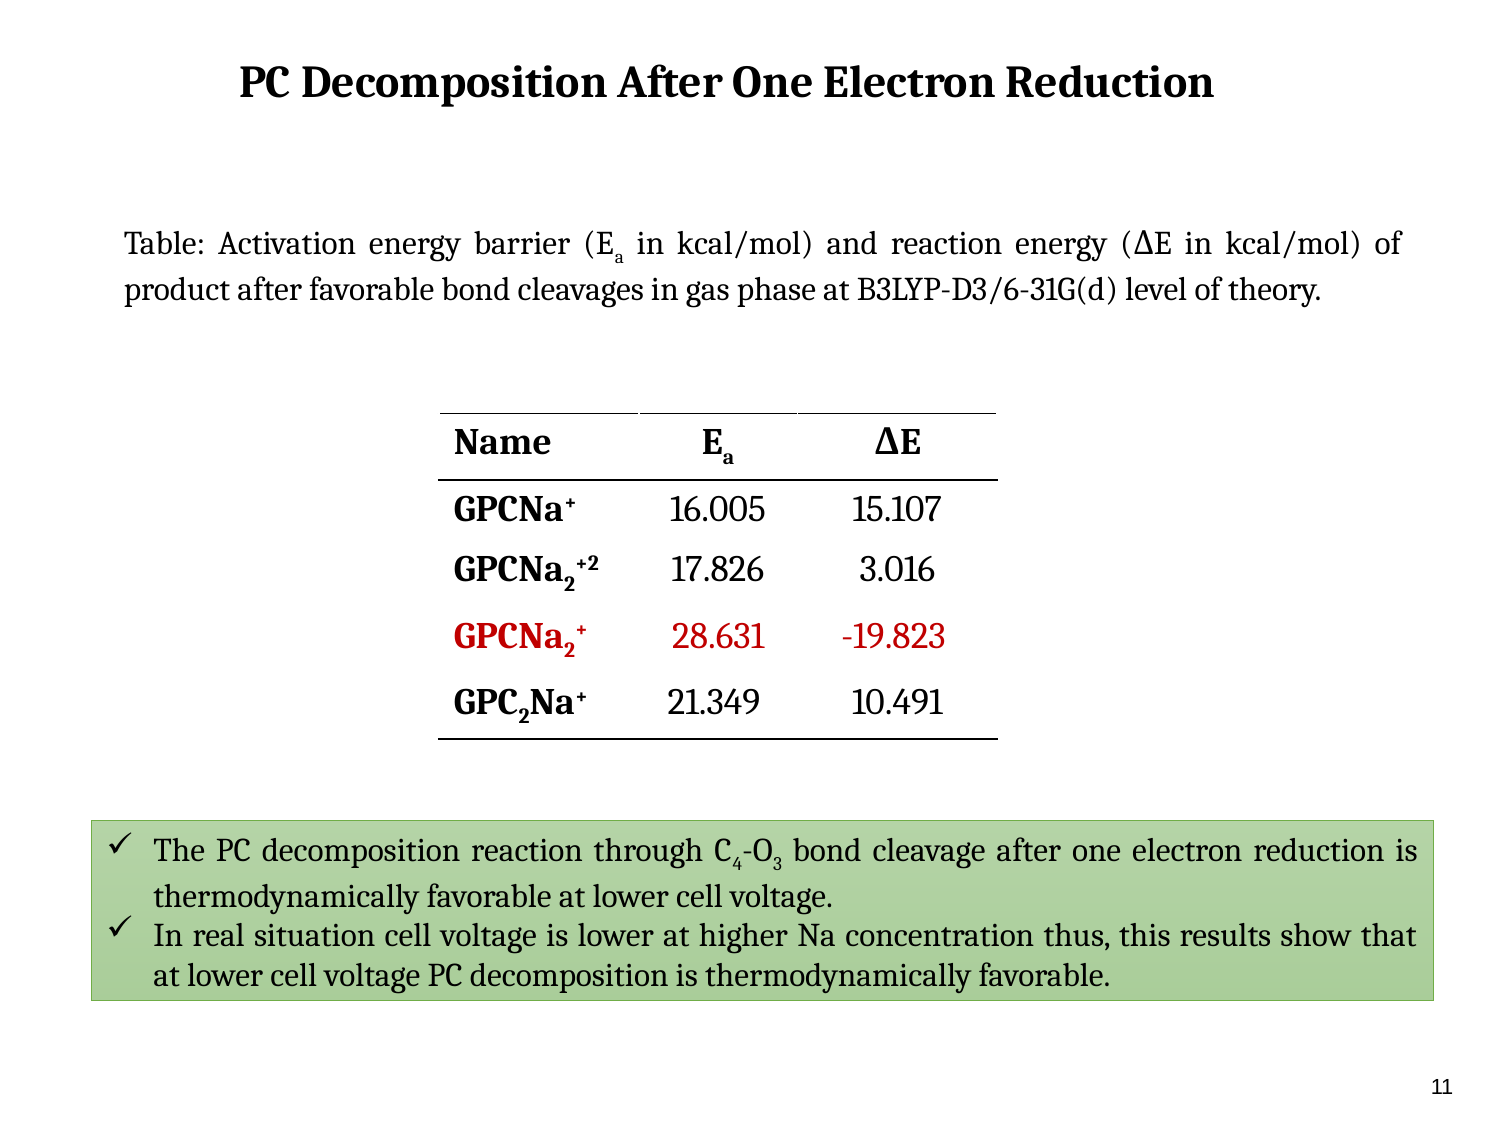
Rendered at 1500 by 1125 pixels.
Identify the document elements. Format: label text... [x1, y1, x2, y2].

text_box Table: Activation energy barrier (Ea in kcal/mol) and reaction energy (ΔE in kcal/mol) of product after favorable bond cleavages in gas phase at B3LYP-D3/6-31G(d) level of theory. [109, 214, 1417, 315]
text_box PC Decomposition After One Electron Reduction [224, 44, 1266, 115]
table_cell 10.491 [798, 674, 996, 738]
table_cell 15.107 [798, 481, 996, 540]
table_cell 3.016 [798, 541, 996, 606]
table_cell 28.631 [640, 608, 797, 672]
table_header Name [440, 414, 638, 479]
table_cell GPC2Na+ [440, 674, 638, 738]
text_box The PC decomposition reaction through C4-O3 bond cleavage after one electron reduction is thermodynamically favorable at lower cell voltage. In real situation cell voltage is lower at higher Na concentration thus, this results show that at lower cell voltage PC decomposition is thermodynamically favorable. [91, 820, 1434, 1001]
table_cell 21.349 [640, 674, 797, 738]
table_cell 17.826 [640, 541, 797, 606]
table_cell GPCNa2+2 [440, 541, 638, 606]
table_cell GPCNa+ [440, 481, 638, 540]
table_header Ea [640, 414, 797, 479]
table_cell GPCNa2+ [440, 608, 638, 672]
table_cell 16.005 [640, 481, 797, 540]
table_header ΔE [798, 414, 996, 479]
text_box 11 [1416, 1065, 1473, 1113]
table_cell -19.823 [798, 608, 996, 672]
